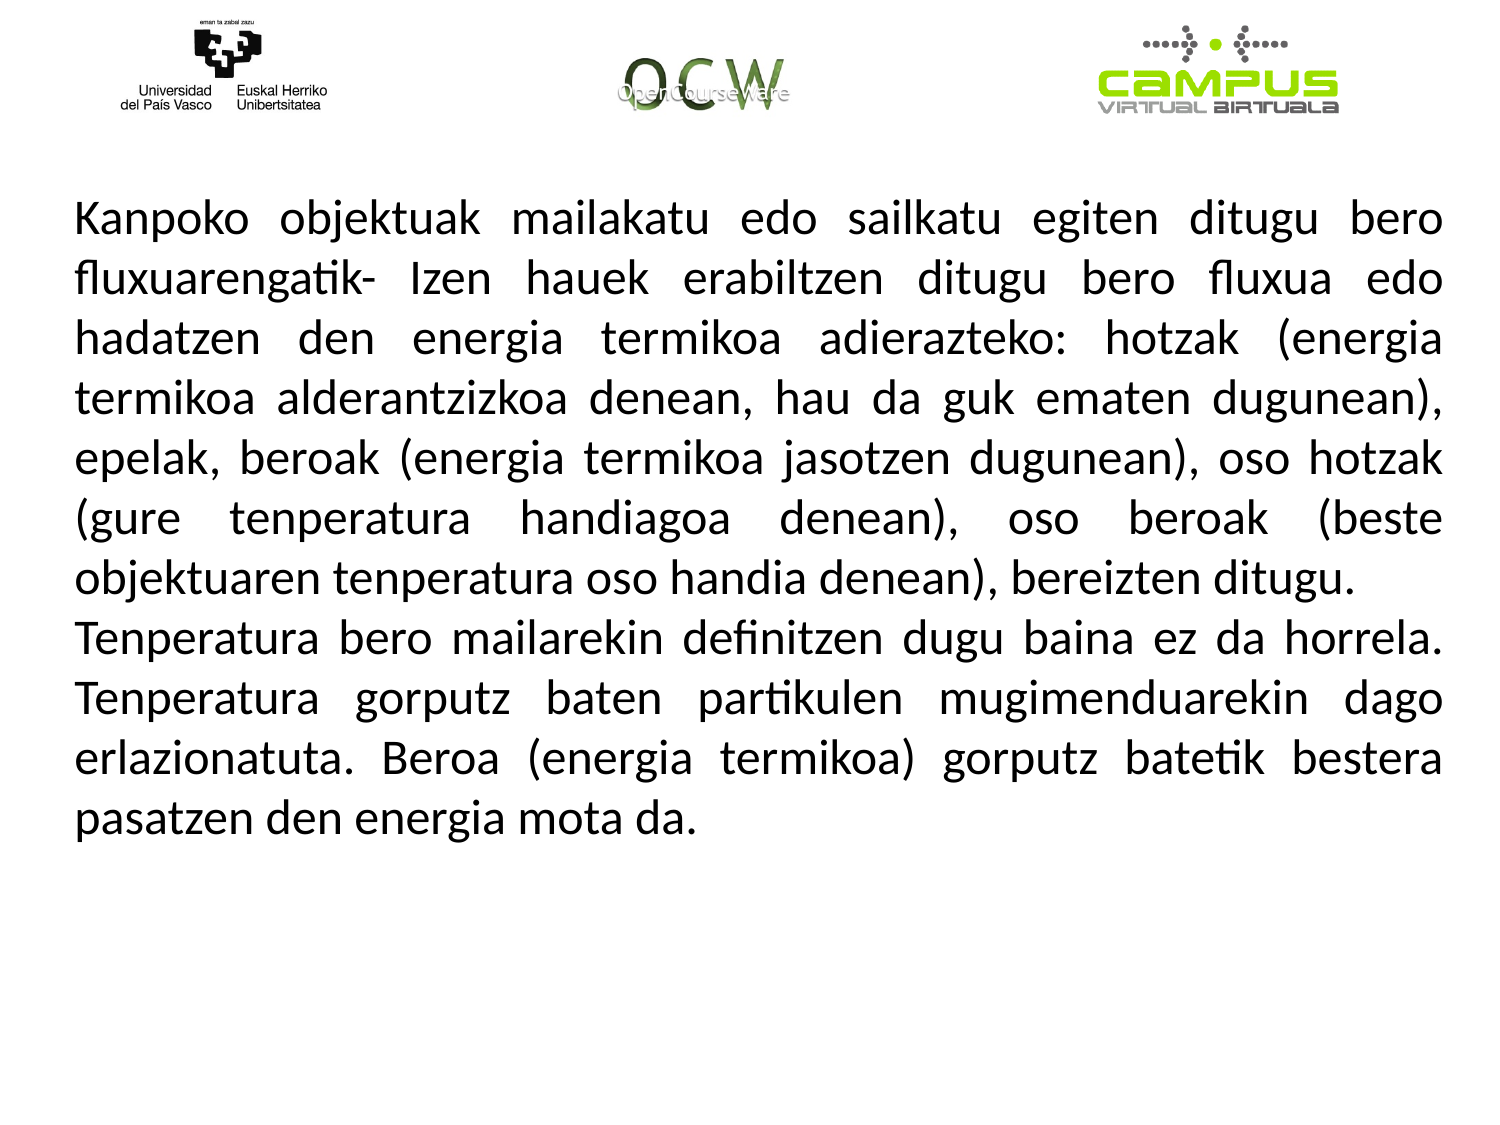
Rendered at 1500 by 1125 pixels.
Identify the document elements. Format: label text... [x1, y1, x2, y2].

picture [112, 11, 338, 117]
text_box Kanpoko objektuak mailakatu edo sailkatu egiten ditugu bero fluxuarengatik- Izen hauek erabiltzen ditugu bero fluxua edo hadatzen den energia termikoa adierazteko: hotzak (energia termikoa alderantzizkoa denean, hau da guk ematen dugunean), epelak, beroak (energia termikoa jasotzen dugunean), oso hotzak (gure tenperatura handiagoa denean), oso beroak (beste objektuaren tenperatura oso handia denean), bereizten ditugu. Tenperatura bero mailarekin definitzen dugu baina ez da horrela. Tenperatura gorputz baten partikulen mugimenduarekin dago erlazionatuta. Beroa (energia termikoa) gorputz batetik bestera pasatzen den energia mota da. [59, 177, 1459, 853]
picture [1095, 23, 1340, 115]
picture [611, 28, 799, 124]
